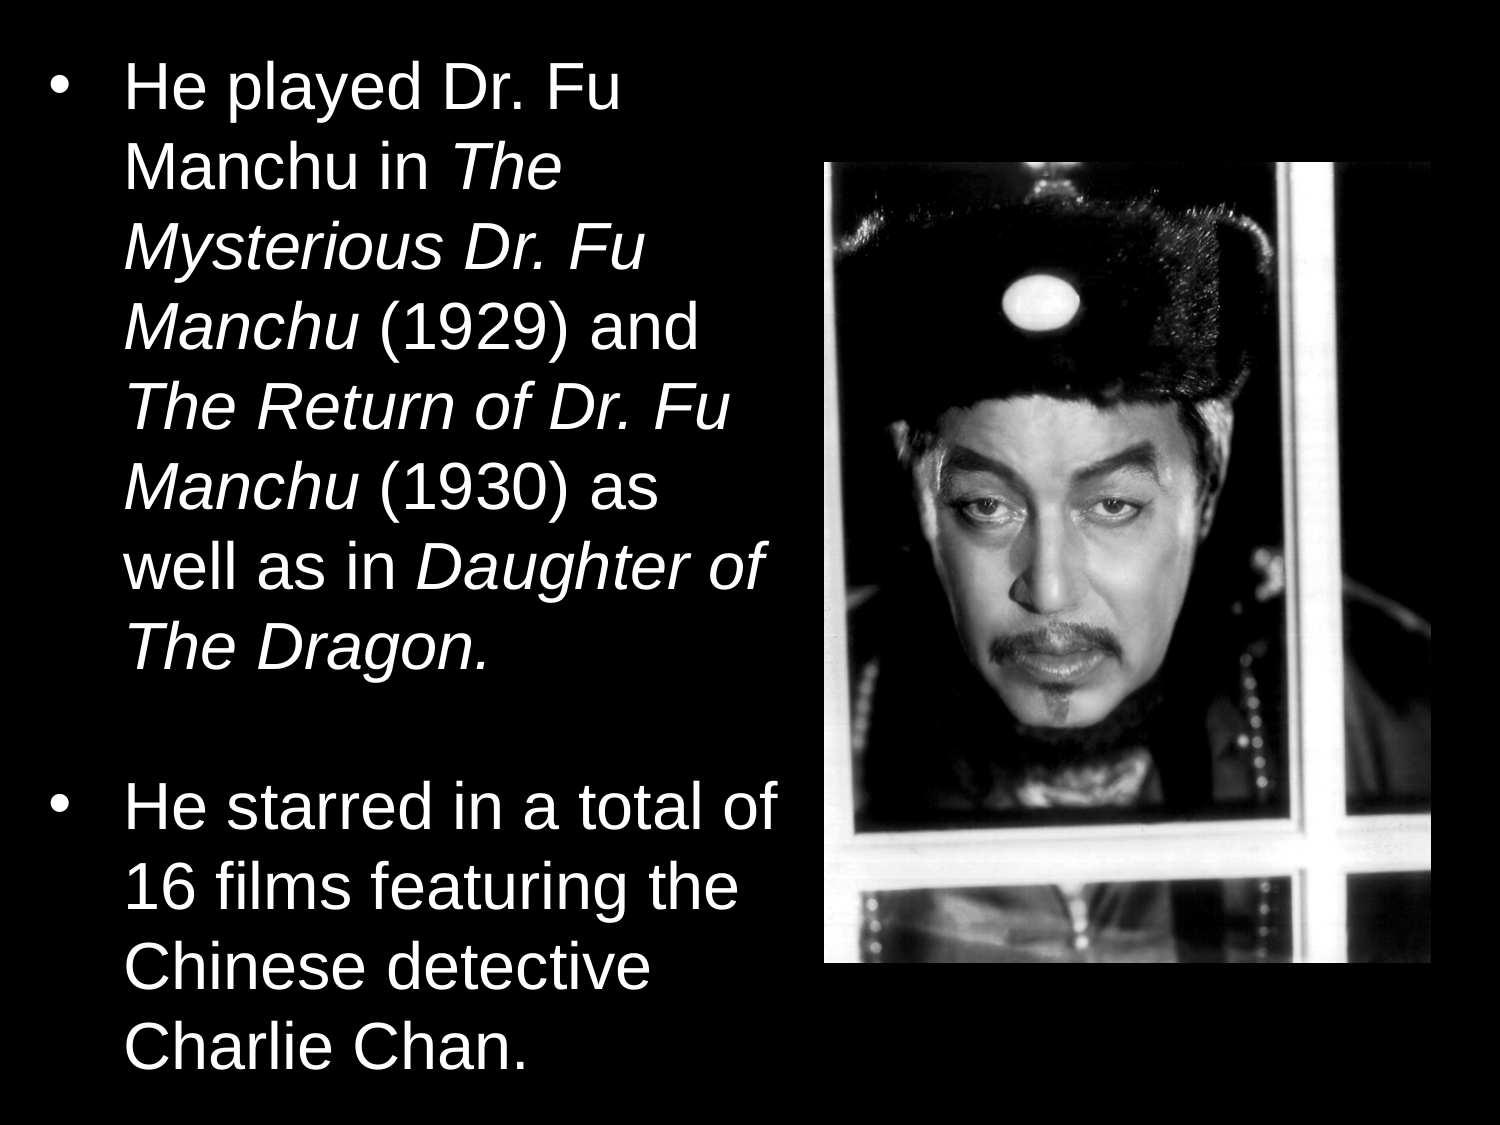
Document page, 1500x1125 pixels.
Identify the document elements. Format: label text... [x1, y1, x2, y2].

text_box He played Dr. Fu Manchu in The Mysterious Dr. Fu Manchu (1929) and The Return of Dr. Fu Manchu (1930) as well as in Daughter of The Dragon. He starred in a total of 16 films featuring the Chinese detective Charlie Chan. [33, 35, 798, 1125]
picture [824, 162, 1432, 963]
